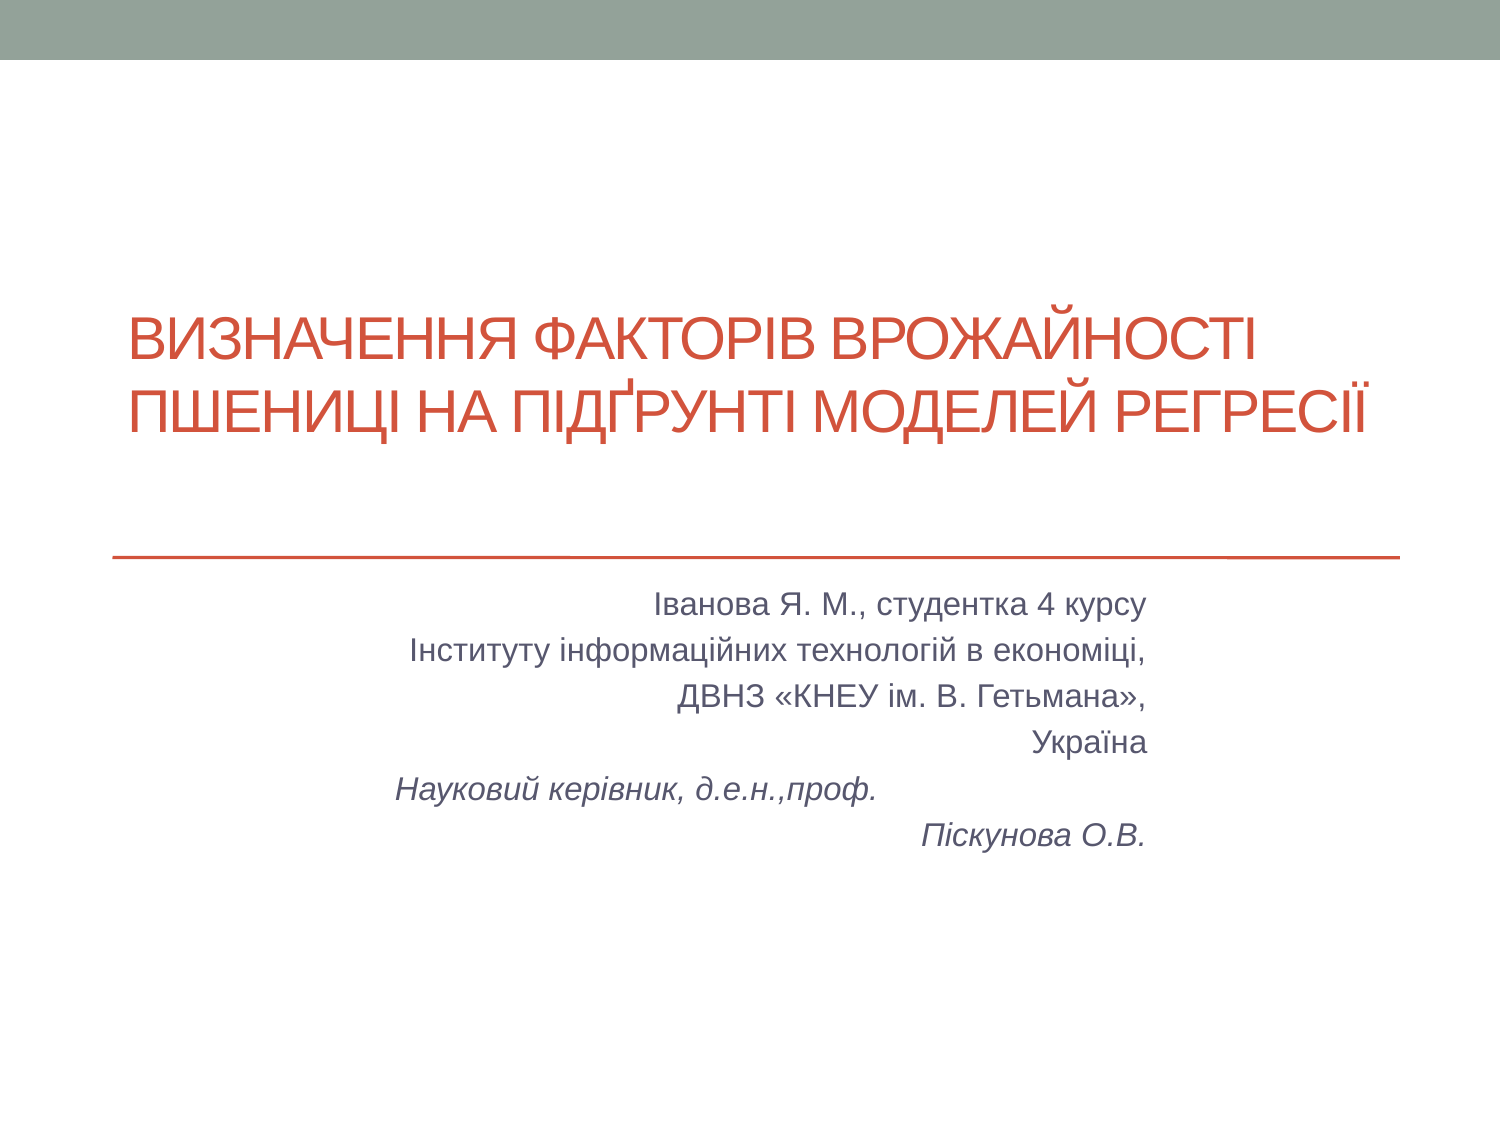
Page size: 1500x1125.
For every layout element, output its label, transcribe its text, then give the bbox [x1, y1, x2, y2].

title ВИЗНАЧЕННЯ ФАКТОРІВ ВРОЖАЙНОСТІ ПШЕНИЦІ НА ПІДҐРУНТІ МОДЕЛЕЙ РЕГРЕСІЇ [112, 224, 1400, 542]
subtitle Іванова Я. М., студентка 4 курсу Інституту інформаційних технологій в економіці, ДВНЗ «КНЕУ ім. В. Гетьмана», Україна Науковий керівник, д.е.н.,проф. Піскунова О.В. [112, 575, 1163, 863]
